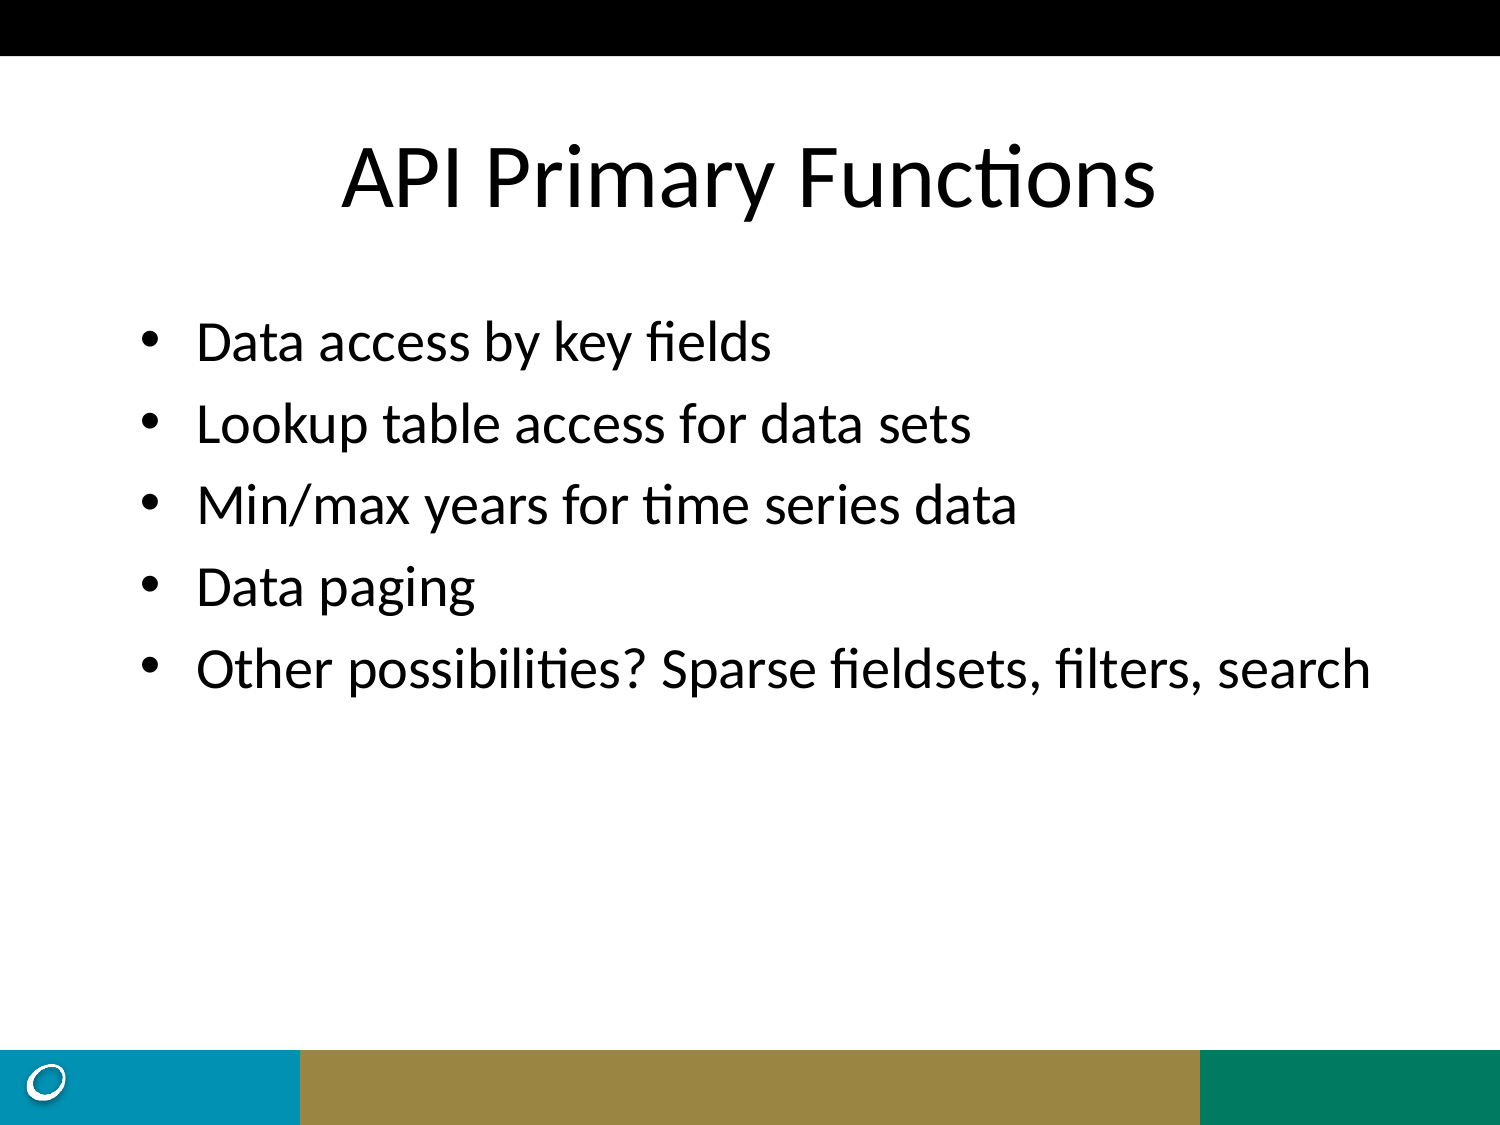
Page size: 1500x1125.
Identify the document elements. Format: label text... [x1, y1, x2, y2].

picture [27, 1065, 65, 1100]
list Data access by key fields Lookup table access for data sets Min/max years for time series data Data paging Other possibilities? Sparse fieldsets, filters, search [125, 295, 1475, 1039]
title API Primary Functions [75, 108, 1425, 296]
